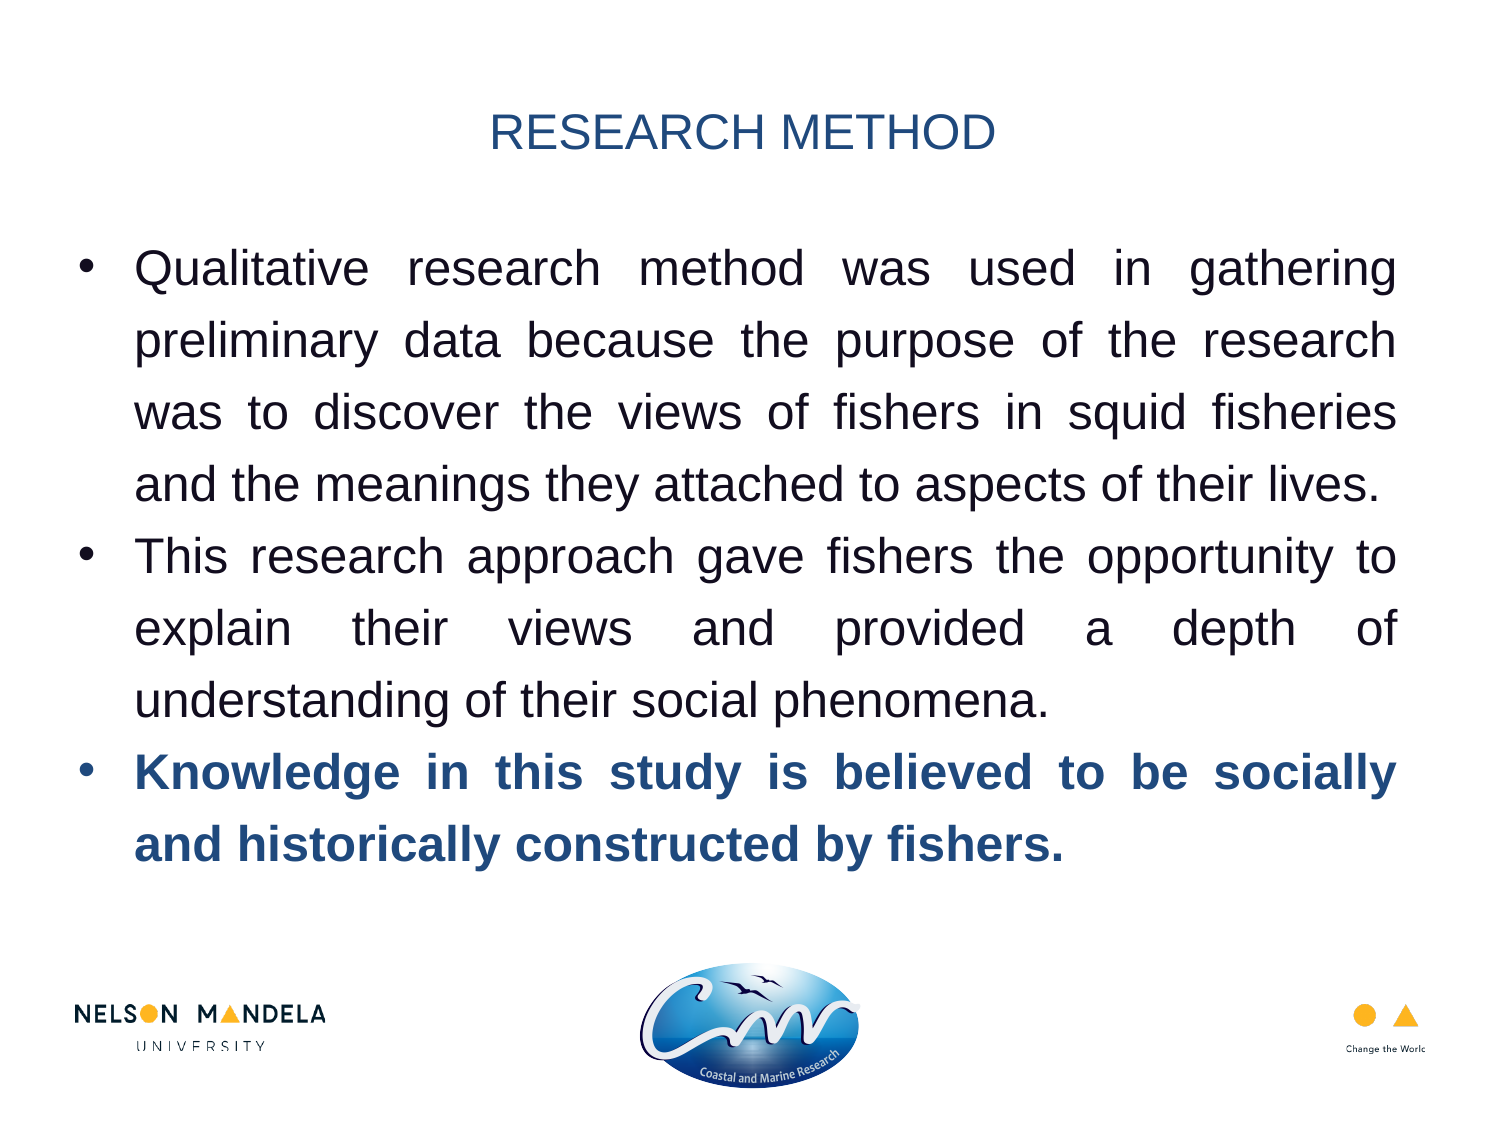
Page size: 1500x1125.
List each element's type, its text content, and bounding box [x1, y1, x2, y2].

text_box Qualitative research method was used in gathering preliminary data because the purpose of the research was to discover the views of fishers in squid fisheries and the meanings they attached to aspects of their lives. This research approach gave fishers the opportunity to explain their views and provided a depth of understanding of their social phenomena. Knowledge in this study is believed to be socially and historically constructed by fishers. [62, 215, 1413, 894]
text_box RESEARCH METHOD [74, 92, 1425, 198]
picture [636, 960, 863, 1091]
